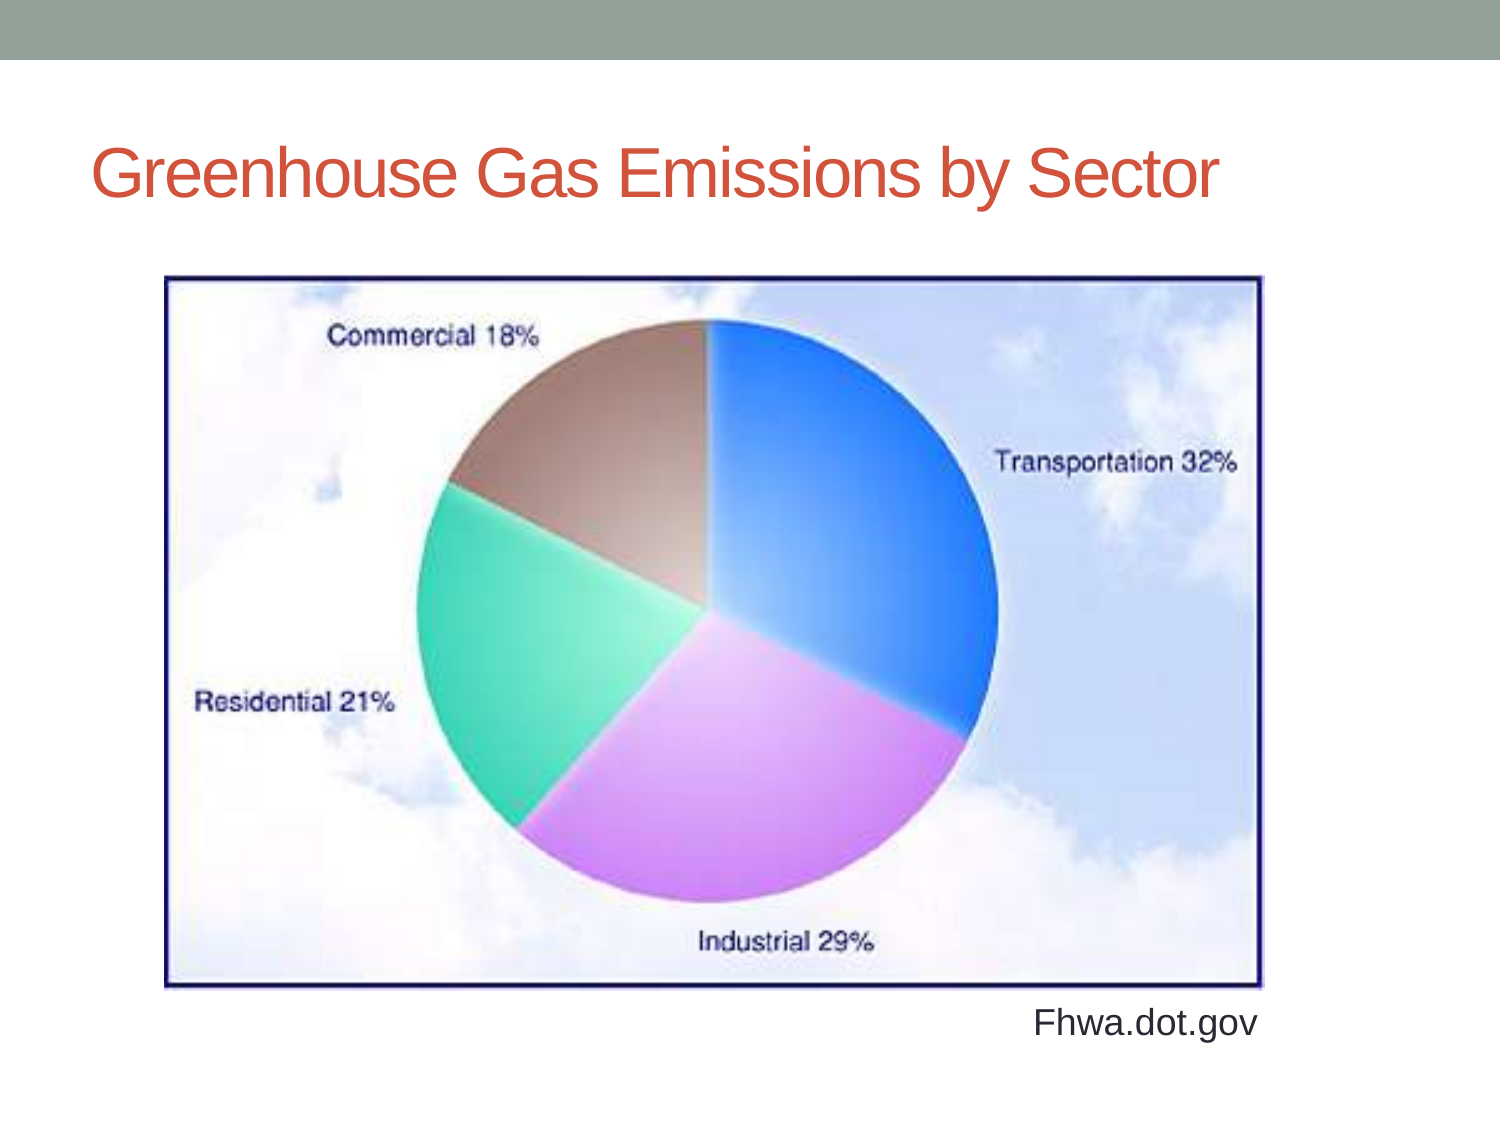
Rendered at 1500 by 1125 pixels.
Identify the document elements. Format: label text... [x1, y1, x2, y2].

title Greenhouse Gas Emissions by Sector [75, 87, 1425, 250]
picture [164, 274, 1265, 991]
text_box Fhwa.dot.gov [1018, 992, 1273, 1050]
